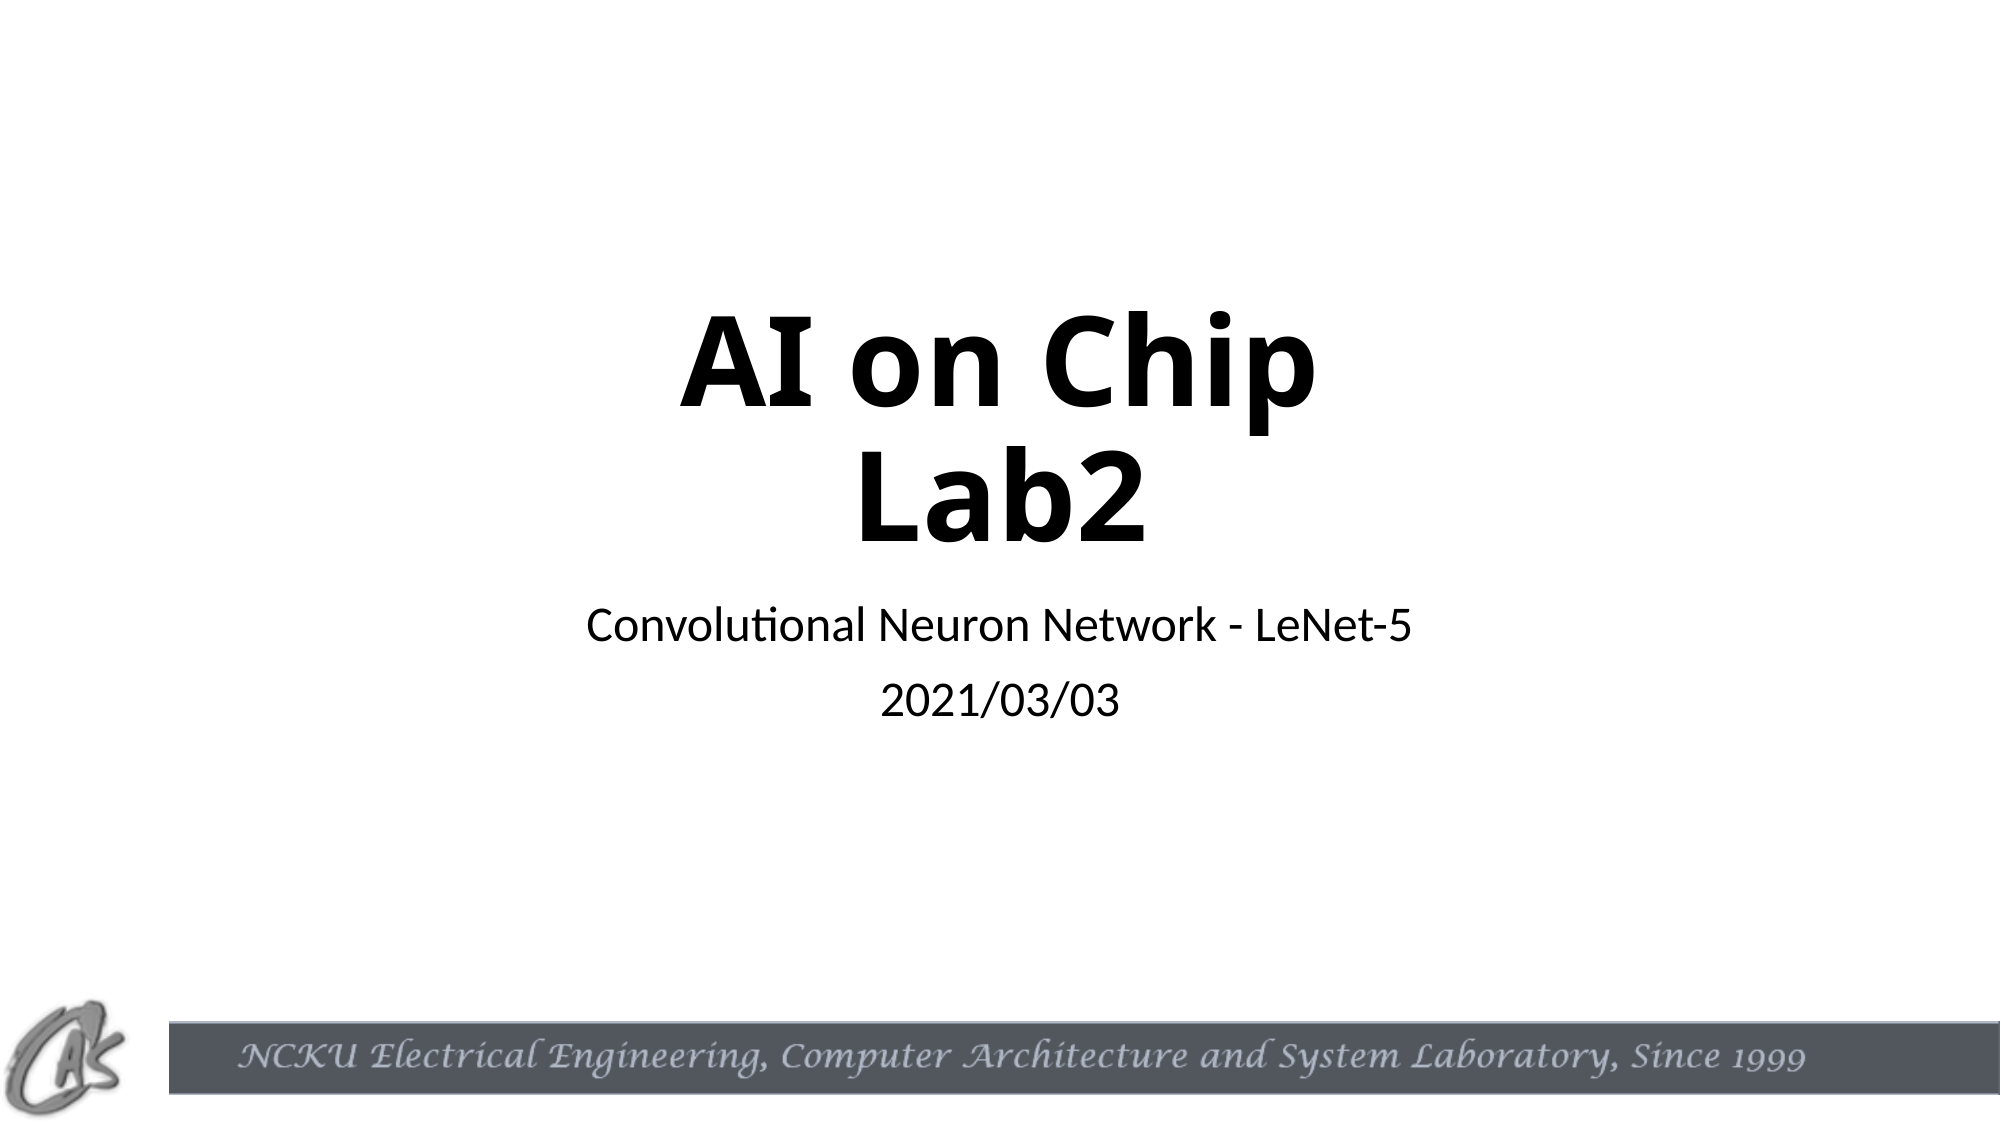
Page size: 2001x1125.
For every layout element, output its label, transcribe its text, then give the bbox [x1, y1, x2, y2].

subtitle Convolutional Neuron Network - LeNet-5 2021/03/03 [249, 590, 1750, 863]
title AI on Chip Lab2 [249, 184, 1750, 576]
picture [169, 1021, 2000, 1095]
picture [0, 991, 134, 1125]
